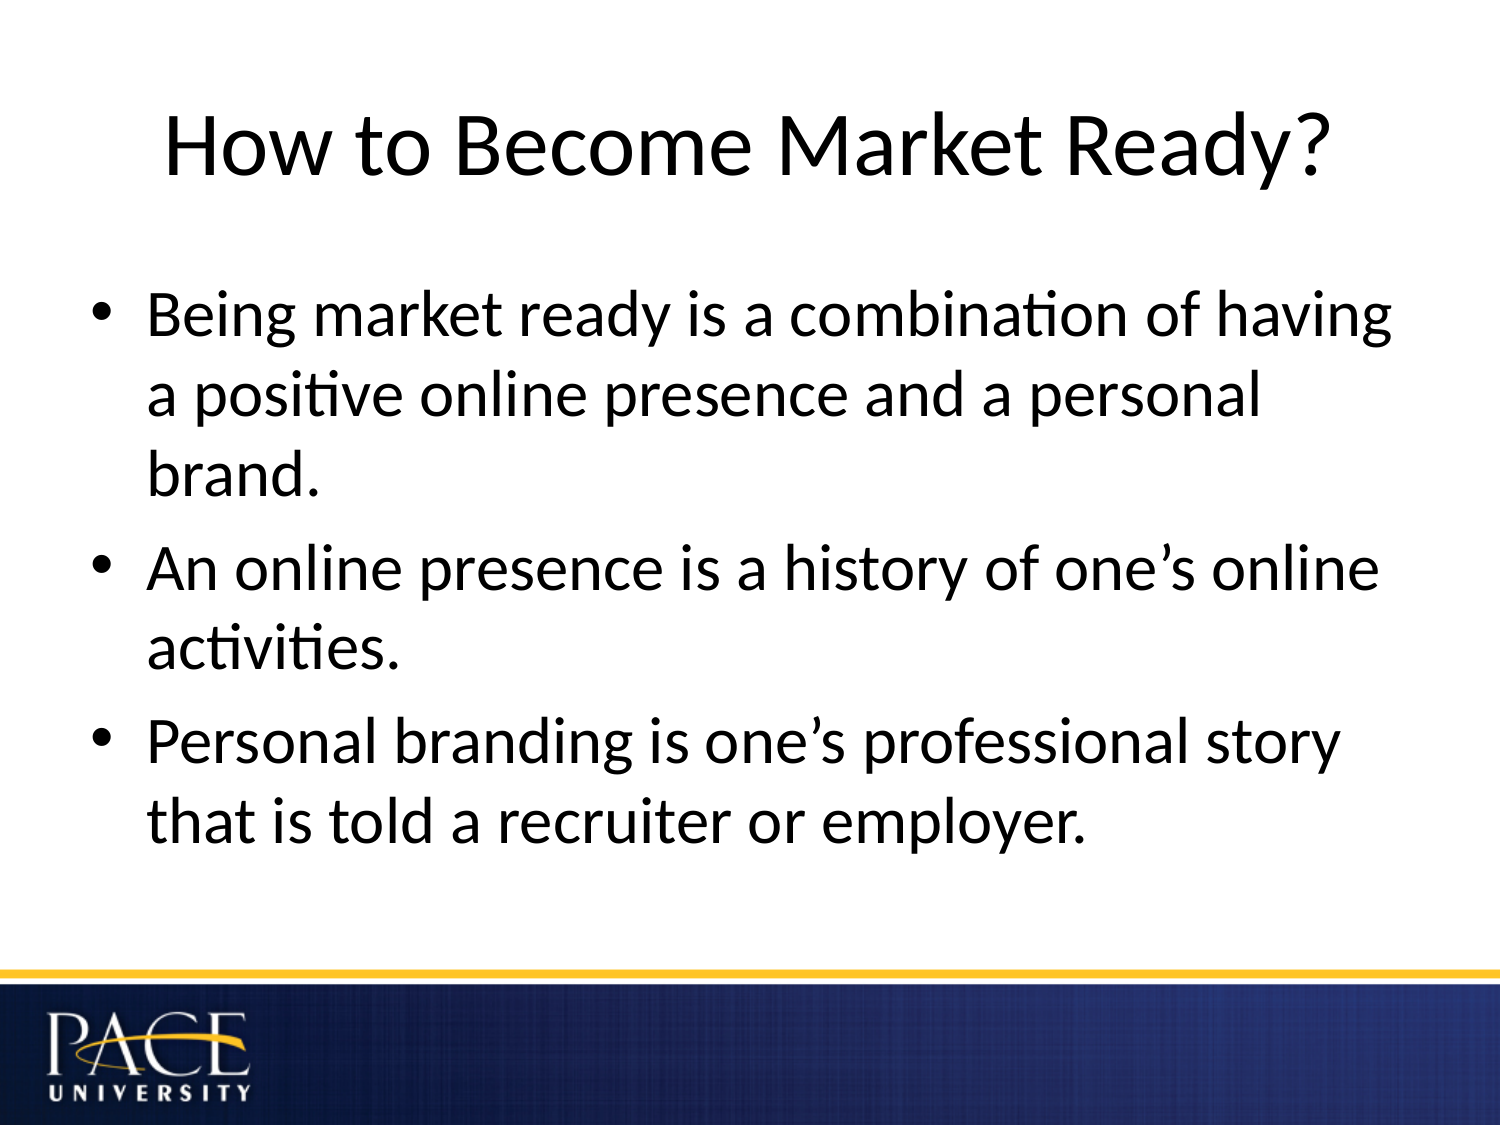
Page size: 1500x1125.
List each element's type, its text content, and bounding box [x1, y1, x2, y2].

list Being market ready is a combination of having a positive online presence and a personal brand. An online presence is a history of one’s online activities. Personal branding is one’s professional story that is told a recruiter or employer. [75, 262, 1425, 1005]
title How to Become Market Ready? [75, 45, 1425, 233]
picture [0, 0, 1500, 1125]
